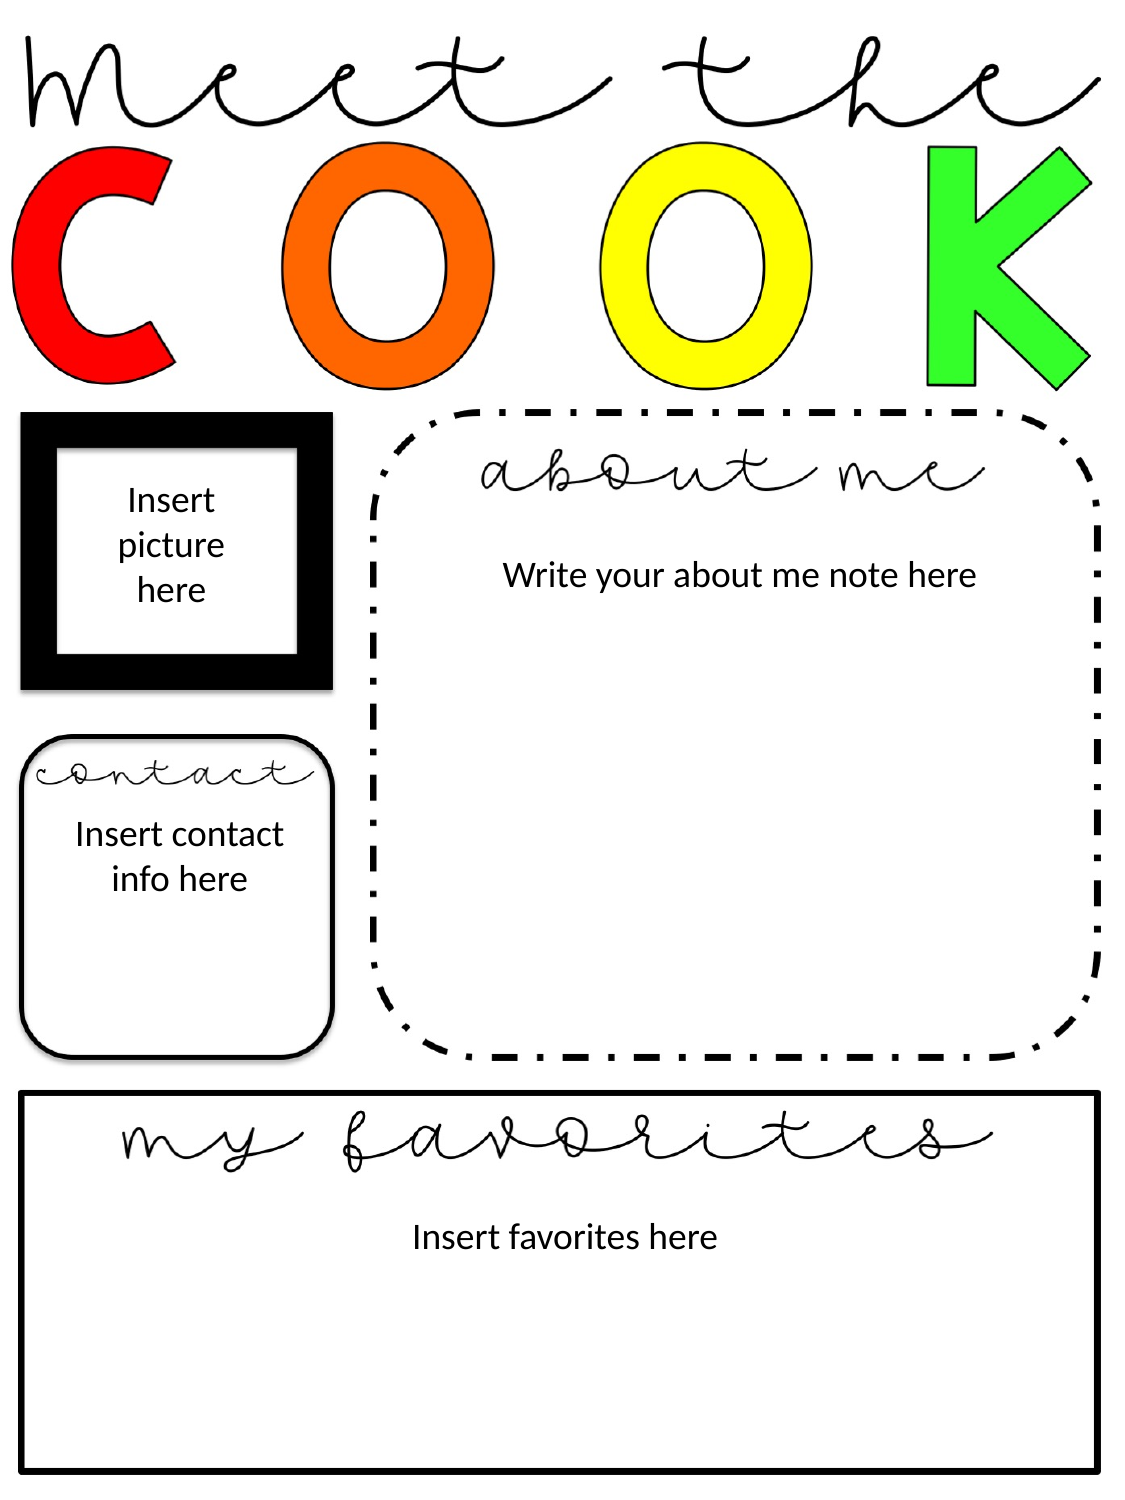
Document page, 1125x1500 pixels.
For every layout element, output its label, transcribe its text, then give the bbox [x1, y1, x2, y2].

text_box Insert picture here [73, 468, 270, 618]
picture [0, 0, 1125, 1500]
text_box Write your about me note here [423, 543, 1057, 603]
text_box Insert contact info here [32, 801, 328, 907]
text_box Insert favorites here [31, 1204, 1099, 1265]
